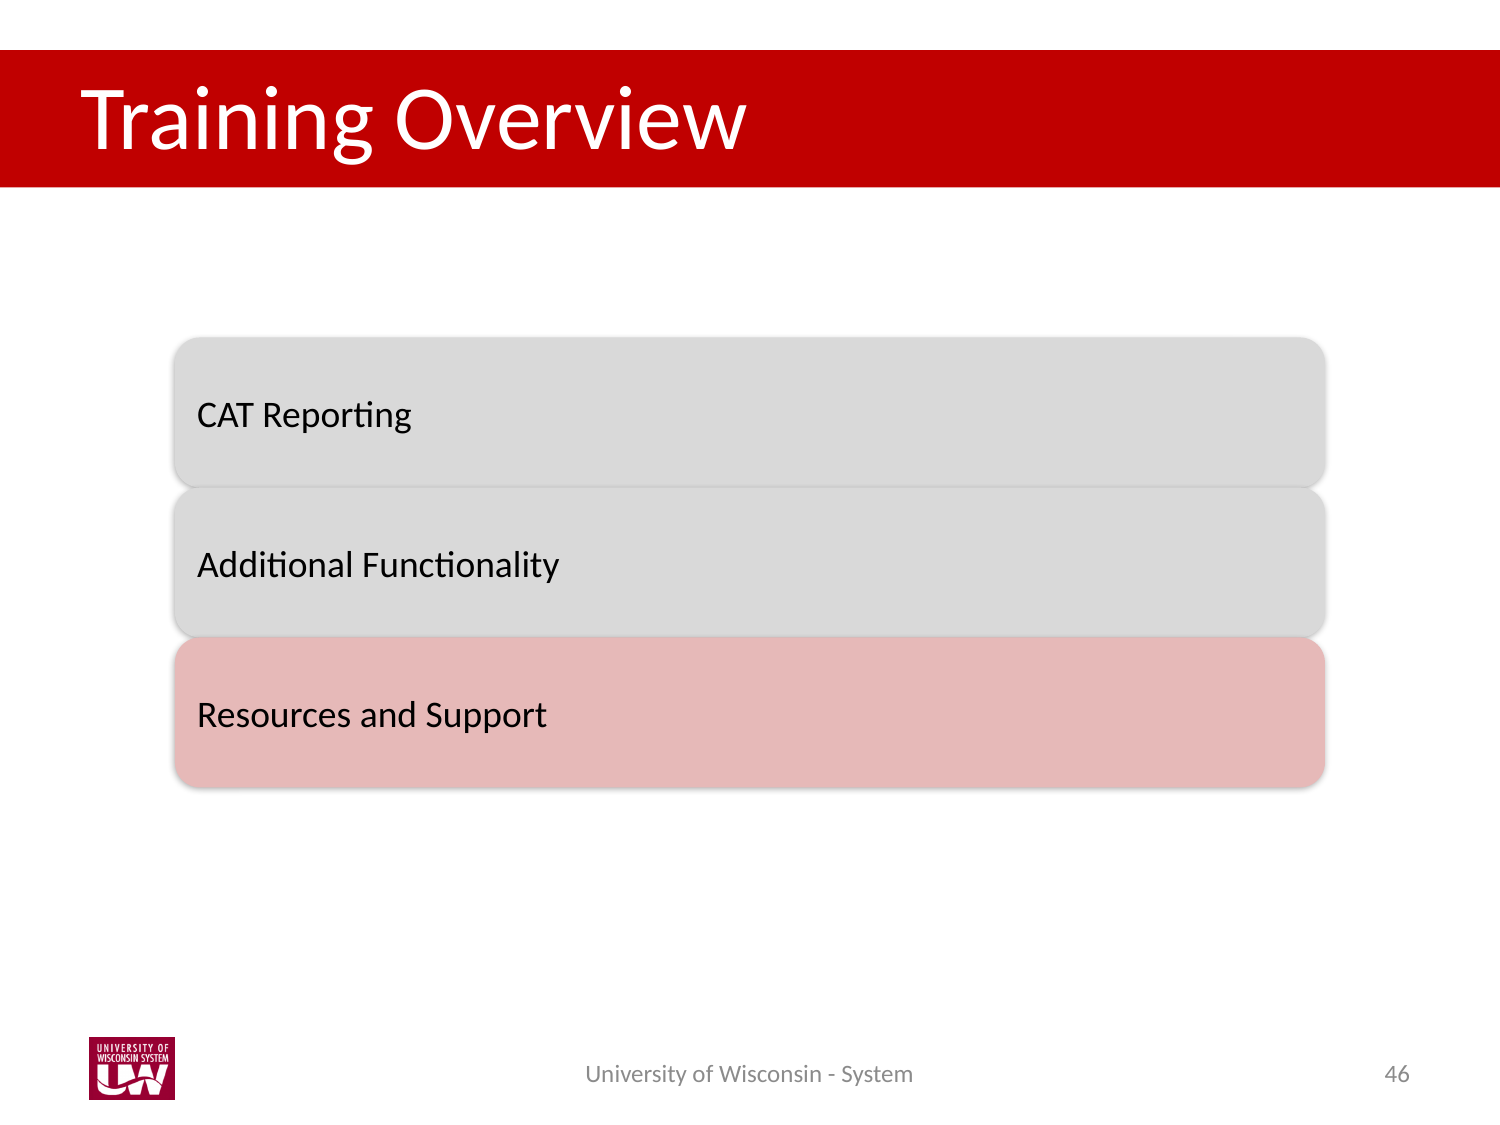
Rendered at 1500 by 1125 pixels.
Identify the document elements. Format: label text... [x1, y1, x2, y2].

list Training Overview [0, 50, 1500, 188]
picture [89, 1037, 175, 1100]
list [174, 337, 1326, 788]
footer University of Wisconsin - System [512, 1042, 988, 1103]
slide_number 46 [1074, 1042, 1425, 1103]
